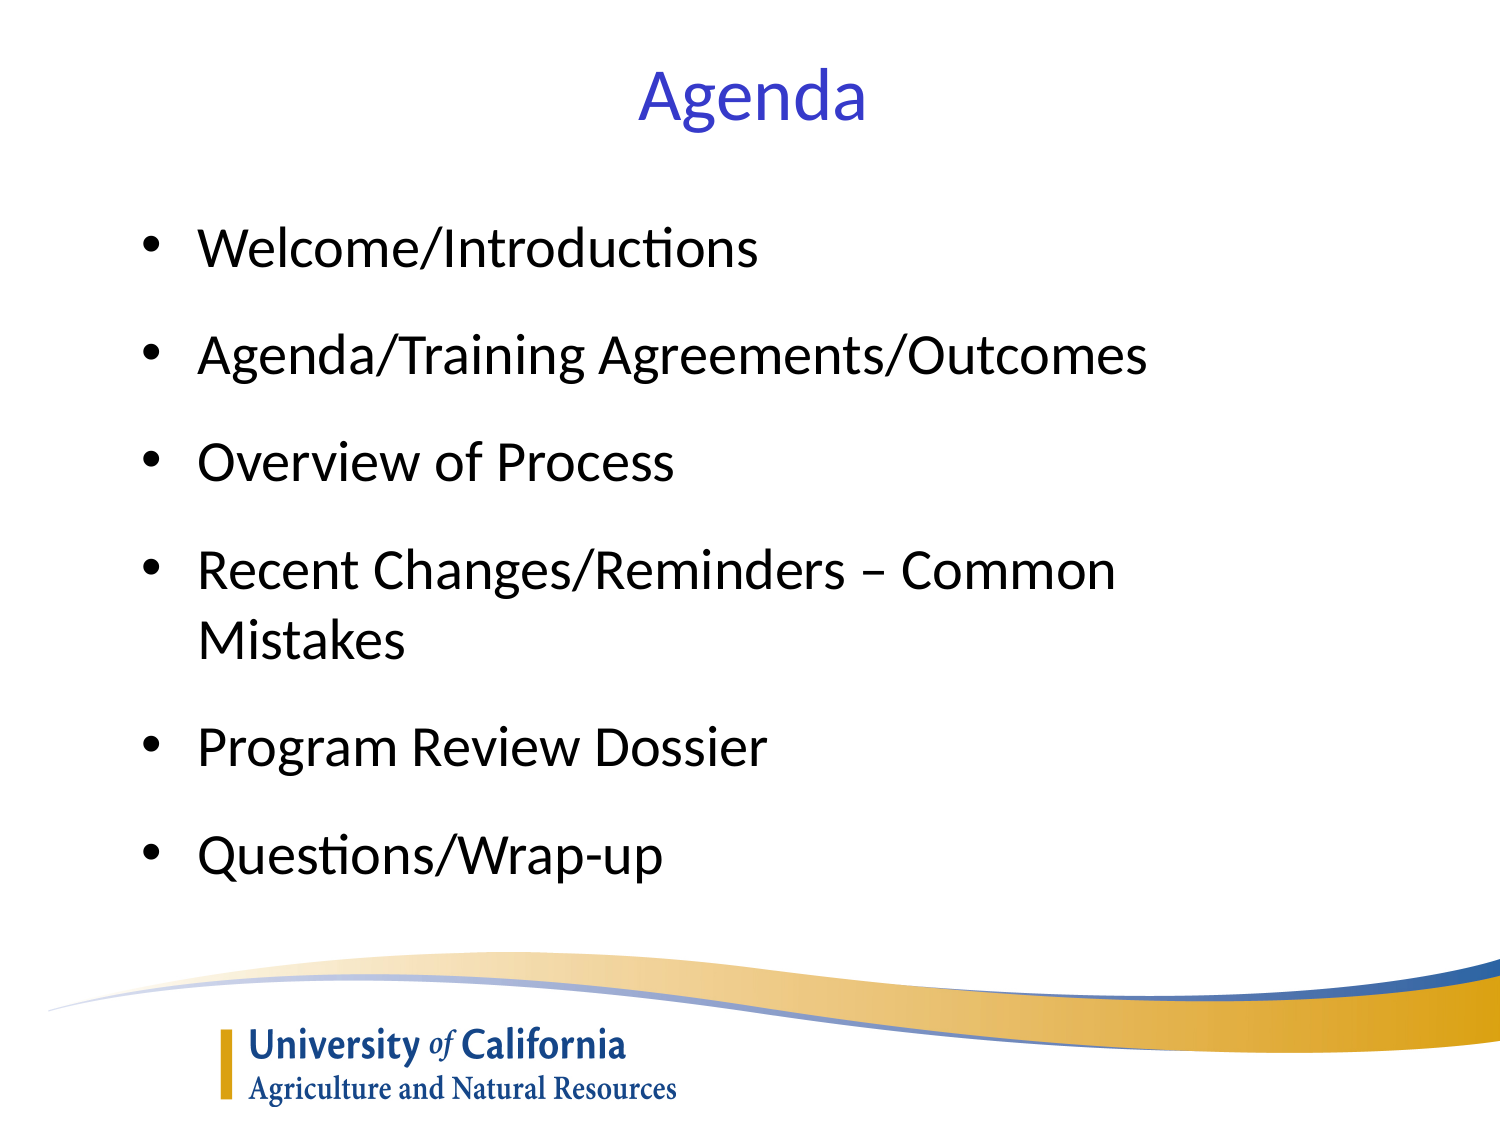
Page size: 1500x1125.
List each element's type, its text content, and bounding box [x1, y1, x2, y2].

list Welcome/Introductions Agenda/Training Agreements/Outcomes Overview of Process Recent Changes/Reminders – Common Mistakes Program Review Dossier Questions/Wrap-up [126, 201, 1320, 927]
picture [48, 952, 1500, 1107]
title Agenda [156, 0, 1350, 185]
